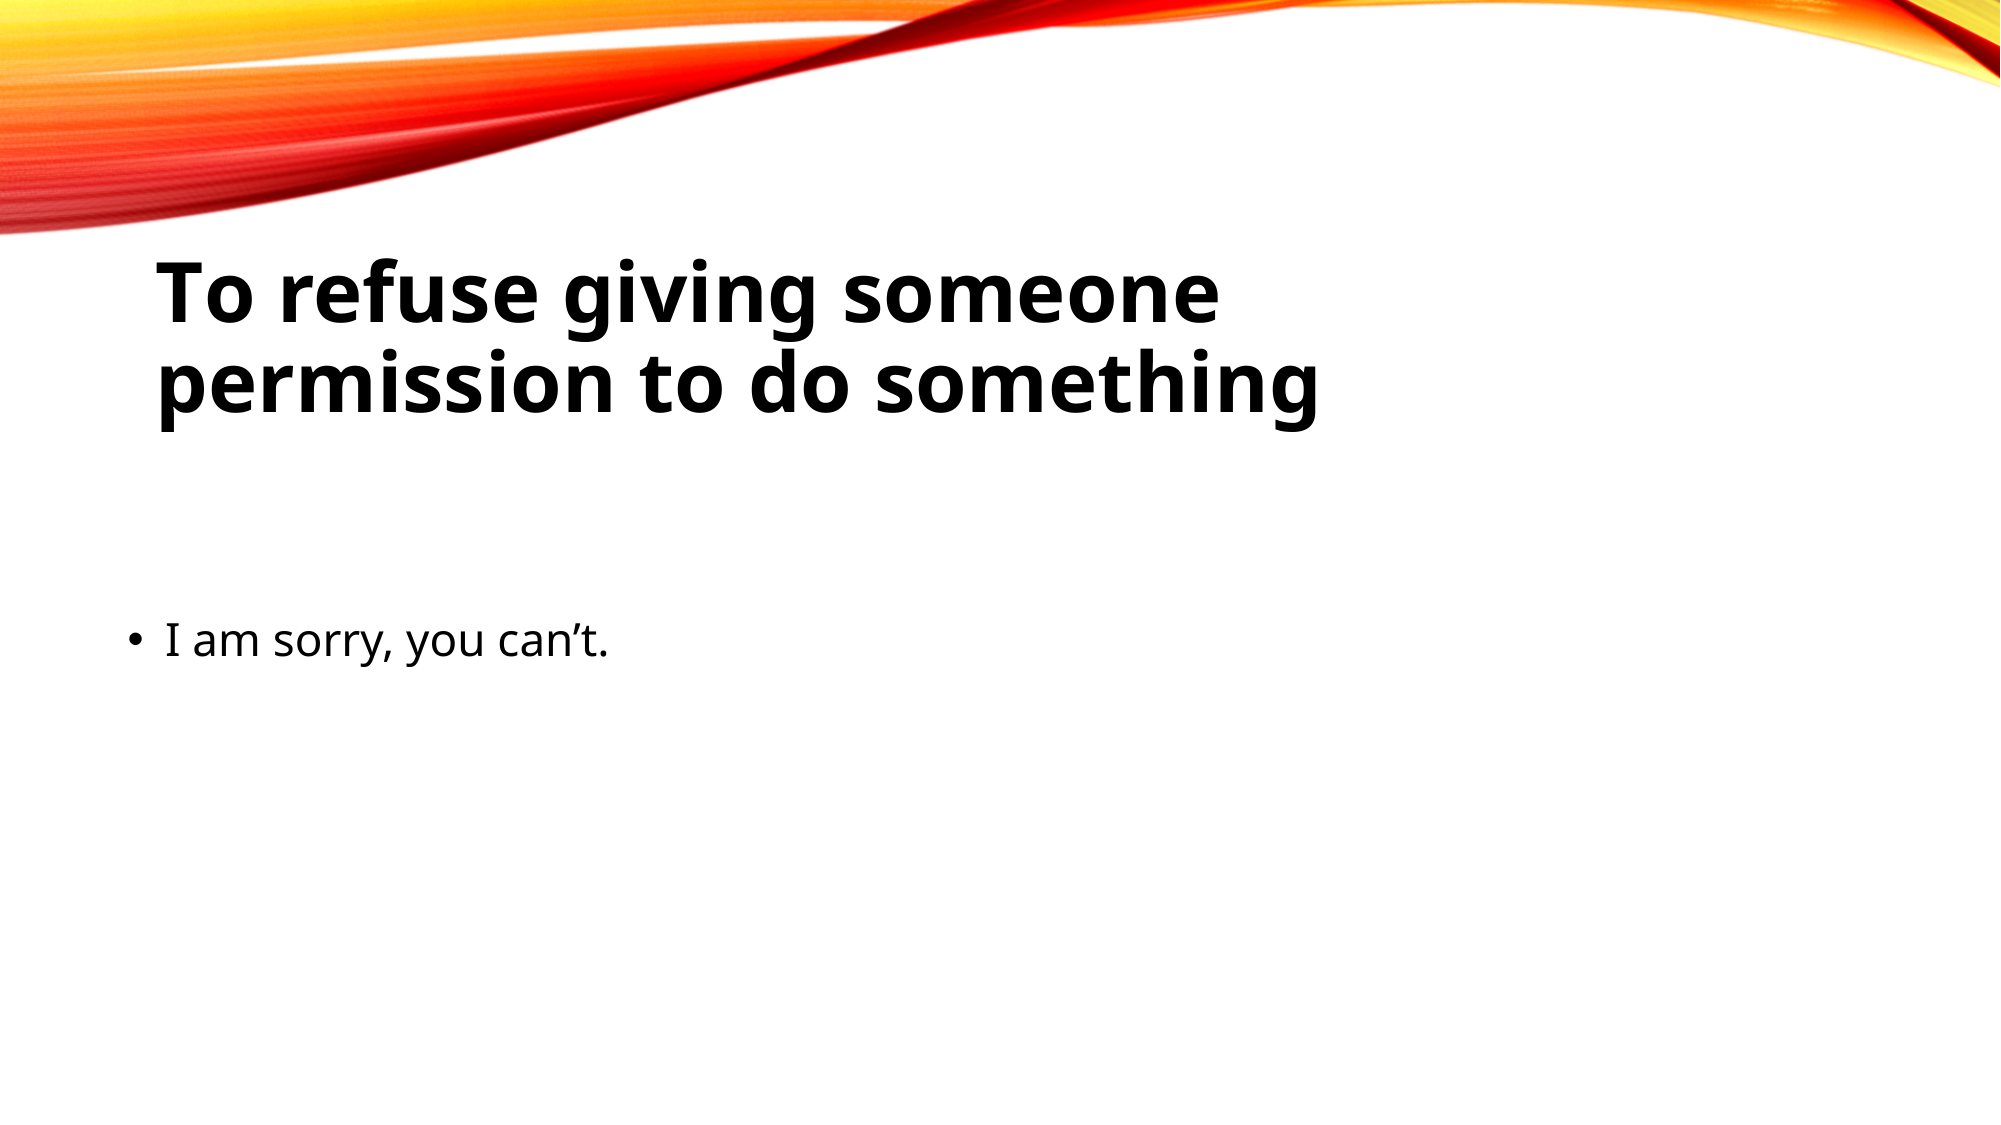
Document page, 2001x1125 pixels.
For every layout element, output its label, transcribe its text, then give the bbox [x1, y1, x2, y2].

title To refuse giving someone permission to do something [140, 234, 1696, 447]
picture [0, 0, 2000, 237]
list I am sorry, you can’t. [112, 463, 1888, 1021]
